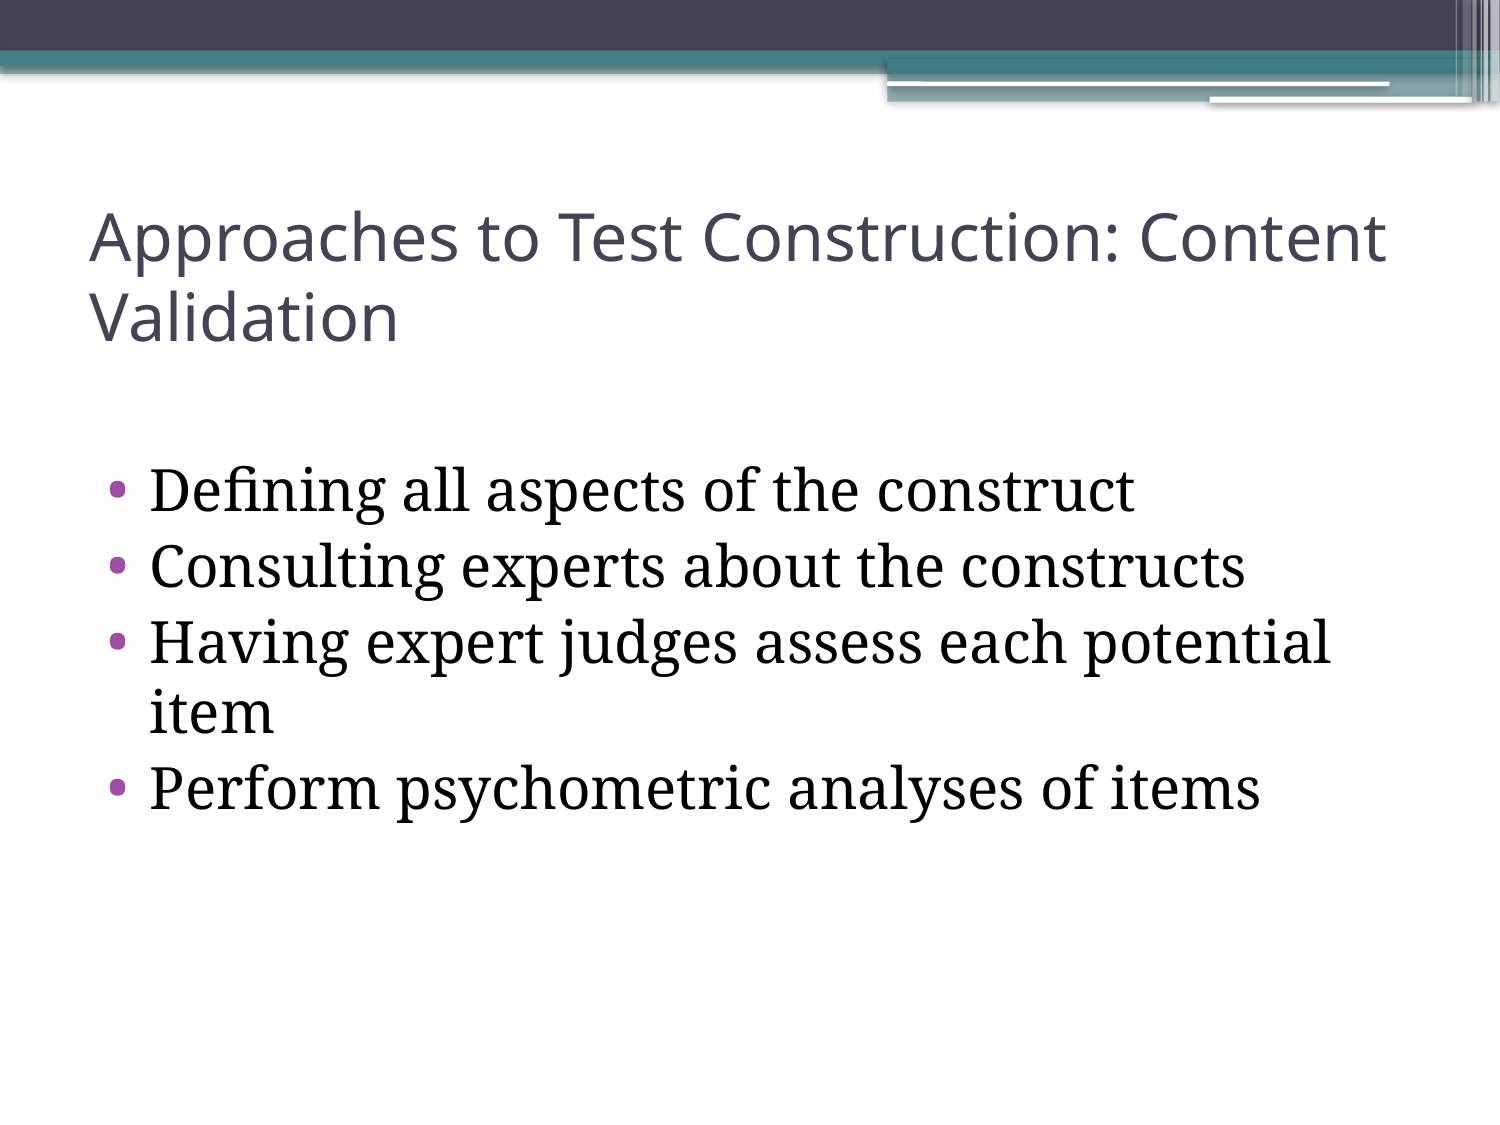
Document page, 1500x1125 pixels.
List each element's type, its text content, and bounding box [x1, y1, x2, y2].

list Defining all aspects of the construct Consulting experts about the constructs Having expert judges assess each potential item Perform psychometric analyses of items [75, 368, 1425, 1079]
title Approaches to Test Construction: Content Validation [75, 187, 1425, 363]
